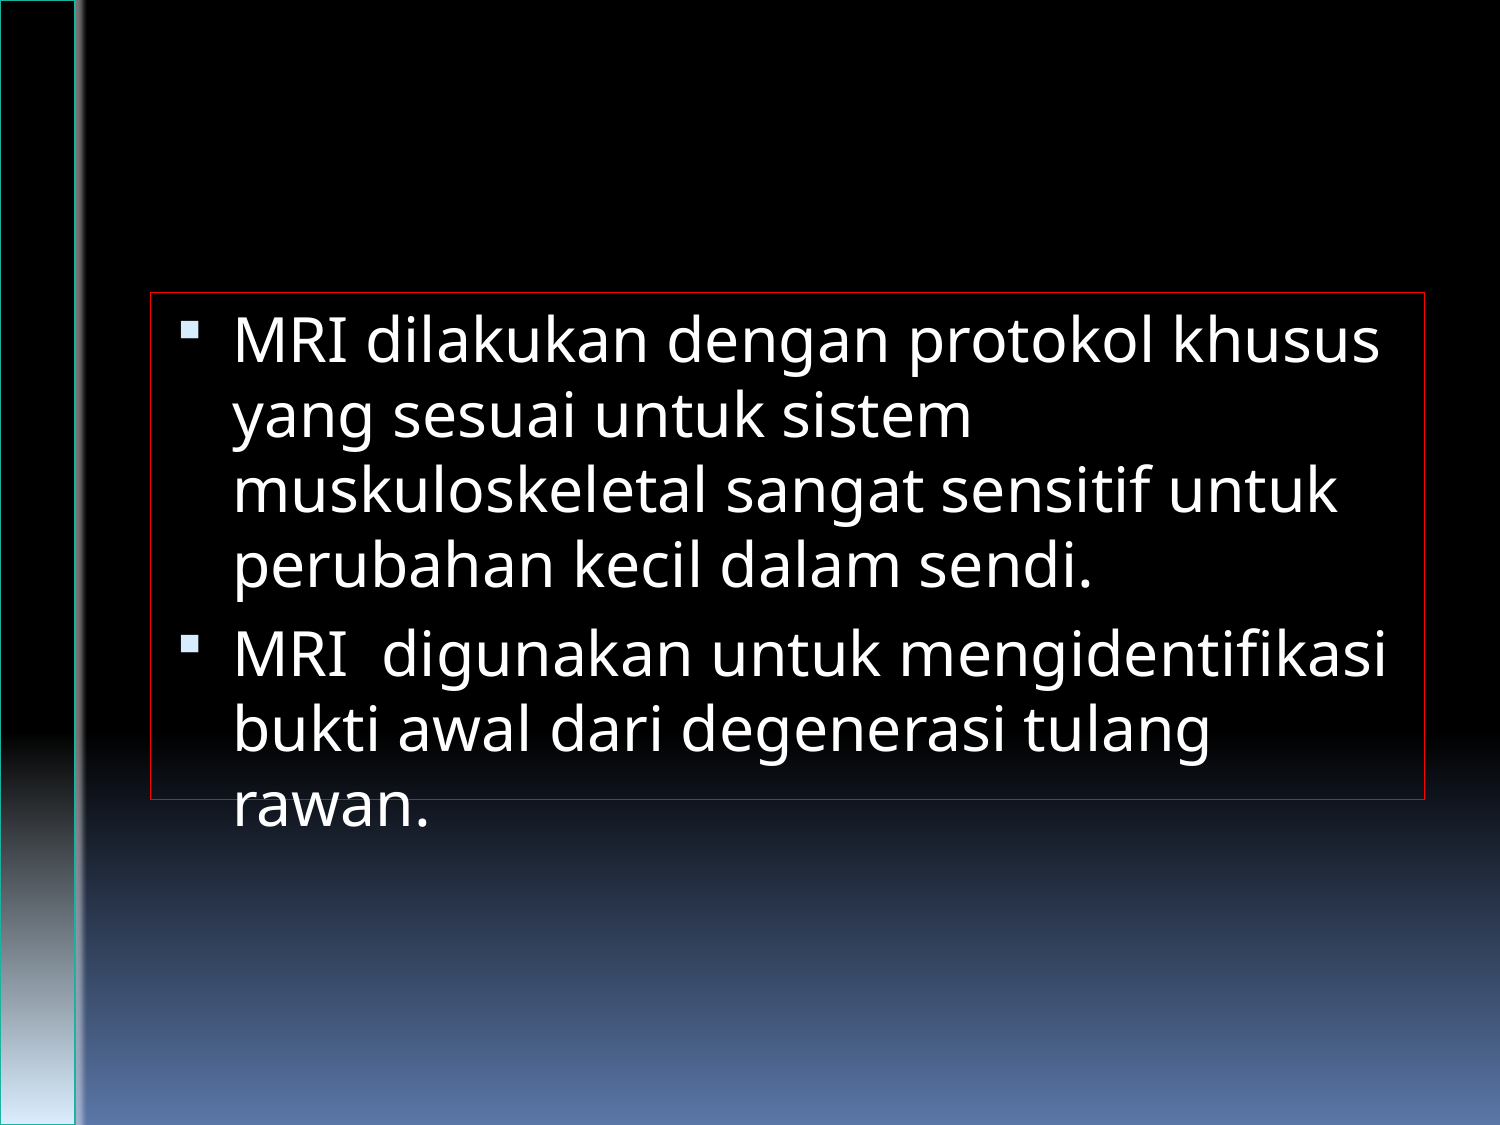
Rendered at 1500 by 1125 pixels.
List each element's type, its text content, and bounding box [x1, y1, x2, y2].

list MRI dilakukan dengan protokol khusus yang sesuai untuk sistem muskuloskeletal sangat sensitif untuk perubahan kecil dalam sendi. MRI digunakan untuk mengidentifikasi bukti awal dari degenerasi tulang rawan. [150, 292, 1425, 800]
text_box [0, 0, 76, 1125]
